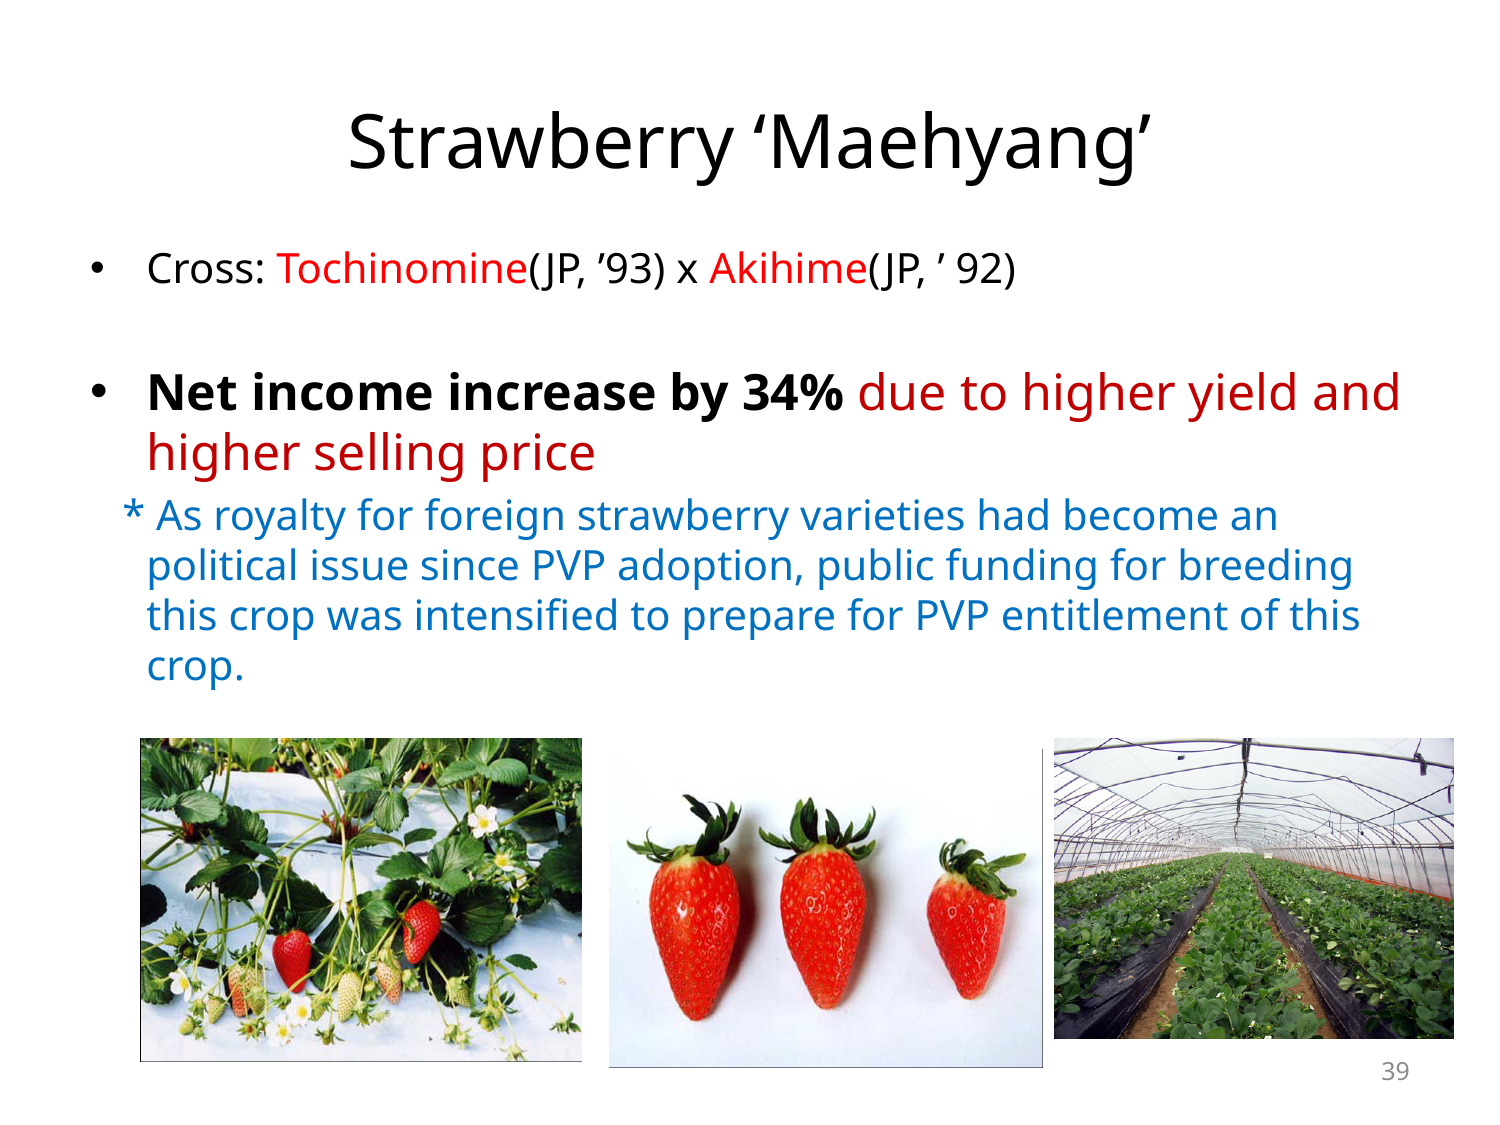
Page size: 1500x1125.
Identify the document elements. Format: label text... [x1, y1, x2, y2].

picture [609, 749, 1044, 1068]
picture [140, 738, 582, 1062]
picture [1054, 737, 1454, 1039]
title Strawberry ‘Maehyang’ [74, 44, 1426, 233]
slide_number 39 [1074, 1046, 1425, 1103]
list Cross: Tochinomine(JP, ’93) x Akihime(JP, ’ 92) Net income increase by 34% due to higher yield and higher selling price * As royalty for foreign strawberry varieties had become an political issue since PVP adoption, public funding for breeding this crop was intensified to prepare for PVP entitlement of this crop. [74, 234, 1426, 1055]
